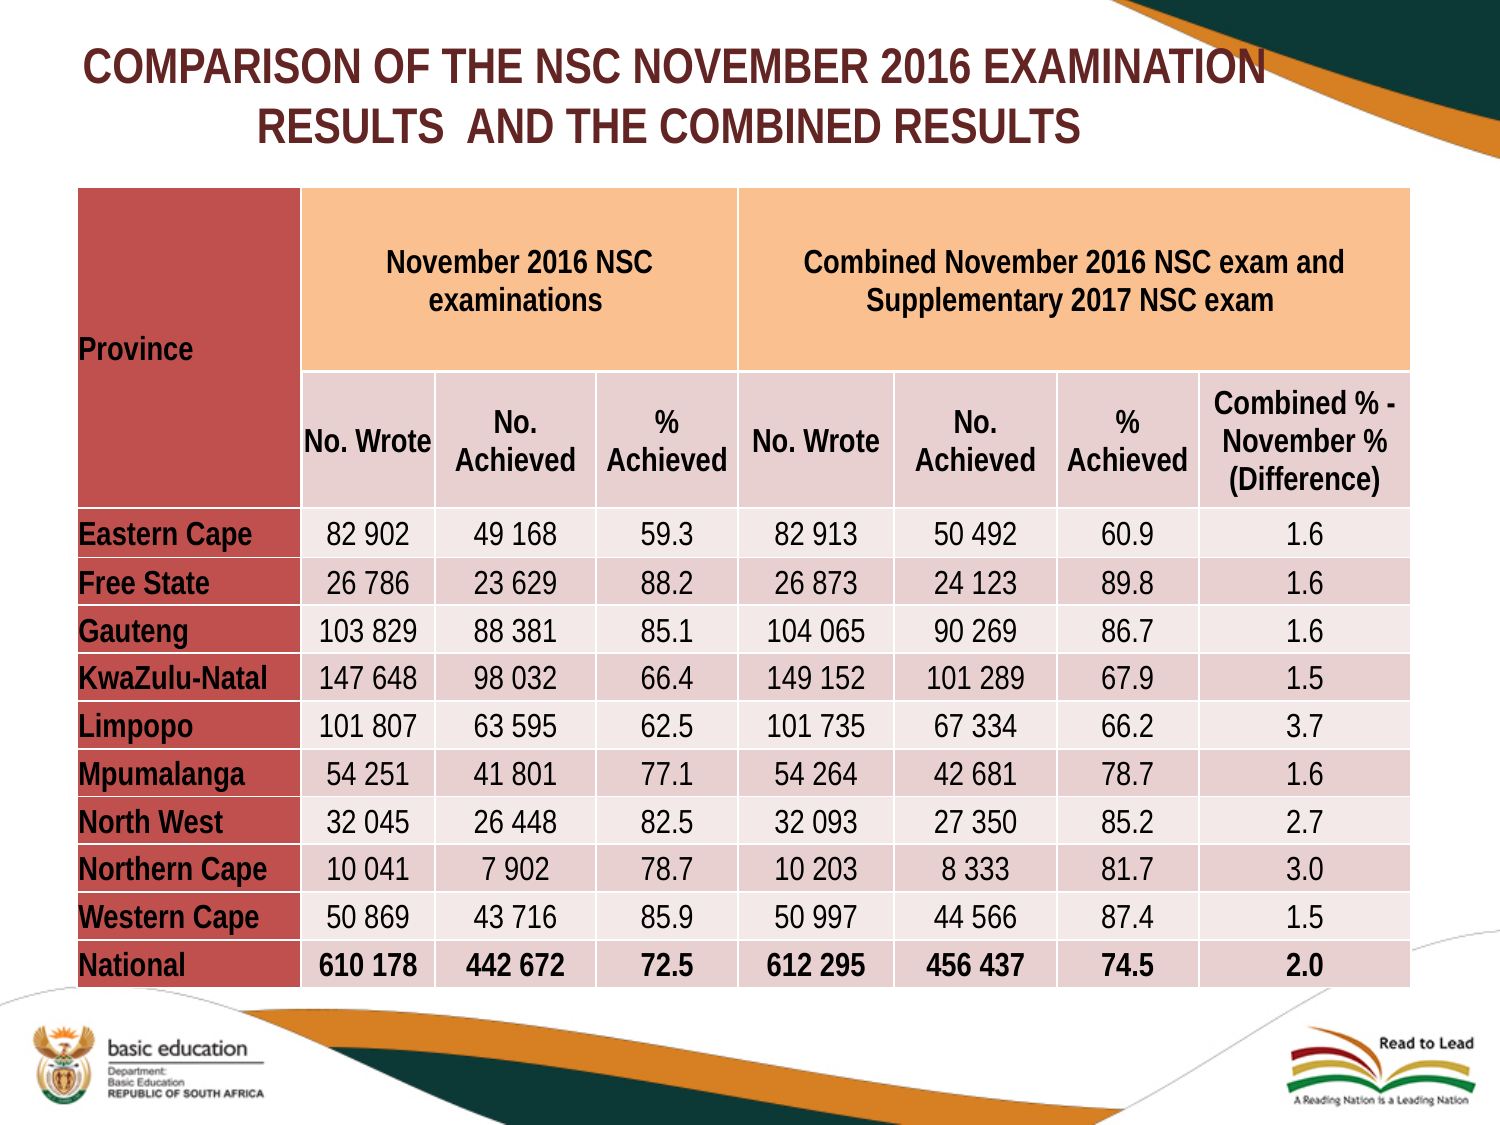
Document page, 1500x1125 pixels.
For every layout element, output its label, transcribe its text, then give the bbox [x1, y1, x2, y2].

table_cell 67.9 [1058, 654, 1198, 700]
table_cell 101 807 [302, 702, 434, 748]
table_cell 442 672 [436, 941, 595, 987]
table_cell 86.7 [1058, 606, 1198, 652]
table_cell 66.2 [1058, 702, 1198, 748]
table_cell 41 801 [436, 750, 595, 796]
table_header November 2016 NSC examinations [302, 188, 737, 370]
table_cell 77.1 [597, 750, 737, 796]
table_cell 81.7 [1058, 845, 1198, 891]
table_cell Northern Cape [78, 845, 300, 891]
table_cell Combined % - November % (Difference) [1200, 373, 1410, 507]
table_cell 32 045 [302, 797, 434, 843]
table_cell 60.9 [1058, 509, 1198, 557]
text_box 9 [1410, 1079, 1500, 1125]
table_cell 27 350 [895, 797, 1056, 843]
table_cell 78.7 [597, 845, 737, 891]
table_cell 43 716 [436, 893, 595, 939]
table_cell 90 269 [895, 606, 1056, 652]
table_cell 54 264 [739, 750, 893, 796]
table_cell Gauteng [78, 606, 300, 652]
table_cell No. Achieved [436, 373, 595, 507]
table_cell 101 289 [895, 654, 1056, 700]
table_cell 26 448 [436, 797, 595, 843]
table_cell 26 786 [302, 558, 434, 604]
table_cell 63 595 [436, 702, 595, 748]
title COMPARISON OF THE NSC NOVEMBER 2016 EXAMINATION RESULTS AND THE COMBINED RESULTS [0, 0, 1350, 188]
table_cell 67 334 [895, 702, 1056, 748]
table_cell 82 913 [739, 509, 893, 557]
table_cell 147 648 [302, 654, 434, 700]
table_cell Free State [78, 558, 300, 604]
table_cell 82.5 [597, 797, 737, 843]
table_cell 24 123 [895, 558, 1056, 604]
table_cell No. Wrote [303, 373, 434, 507]
table_header Province [78, 188, 300, 507]
table_cell Eastern Cape [78, 509, 300, 557]
table_cell North West [78, 797, 300, 843]
table_header Combined November 2016 NSC exam and Supplementary 2017 NSC exam [739, 188, 1410, 370]
table_cell 88.2 [597, 558, 737, 604]
table_cell 104 065 [739, 606, 893, 652]
table_cell No. Wrote [739, 373, 893, 507]
picture [0, 0, 1500, 1125]
table_cell 1.6 [1200, 509, 1410, 557]
table_cell 3.7 [1200, 702, 1410, 748]
table_cell 2.0 [1200, 941, 1410, 987]
table_cell 74.5 [1058, 941, 1198, 987]
table_cell 10 203 [739, 845, 893, 891]
table_cell 85.1 [597, 606, 737, 652]
table_cell 1.5 [1200, 654, 1410, 700]
table_cell 54 251 [302, 750, 434, 796]
table_cell 62.5 [597, 702, 737, 748]
table_cell 42 681 [895, 750, 1056, 796]
table_cell 7 902 [436, 845, 595, 891]
table_cell 26 873 [739, 558, 893, 604]
table_cell 8 333 [895, 845, 1056, 891]
table_cell KwaZulu-Natal [78, 654, 300, 700]
table_cell Mpumalanga [78, 750, 300, 796]
table_cell 1.6 [1200, 750, 1410, 796]
table_cell 23 629 [436, 558, 595, 604]
table_cell 32 093 [739, 797, 893, 843]
table_cell 98 032 [436, 654, 595, 700]
table_cell Limpopo [78, 702, 300, 748]
table_cell 456 437 [895, 941, 1056, 987]
table_cell 612 295 [739, 941, 893, 987]
table_cell 101 735 [739, 702, 893, 748]
table_cell National [78, 941, 300, 987]
table_cell 149 152 [739, 654, 893, 700]
table_cell 1.6 [1200, 558, 1410, 604]
table_cell 87.4 [1058, 893, 1198, 939]
table_cell 50 869 [302, 893, 434, 939]
table_cell % Achieved [1058, 373, 1198, 507]
table_cell 59.3 [597, 509, 737, 557]
table_cell 49 168 [436, 509, 595, 557]
table_cell 66.4 [597, 654, 737, 700]
table_cell 1.6 [1200, 606, 1410, 652]
table_cell 85.2 [1058, 797, 1198, 843]
table_cell 78.7 [1058, 750, 1198, 796]
table_cell 89.8 [1058, 558, 1198, 604]
table_cell % Achieved [597, 373, 737, 507]
table_cell 103 829 [302, 606, 434, 652]
table_cell 10 041 [302, 845, 434, 891]
table_cell 1.5 [1200, 893, 1410, 939]
table_cell 2.7 [1200, 797, 1410, 843]
table_cell 44 566 [895, 893, 1056, 939]
table_cell No. Achieved [895, 373, 1056, 507]
table_cell 50 492 [895, 509, 1056, 557]
table_cell 72.5 [597, 941, 737, 987]
table_cell 3.0 [1200, 845, 1410, 891]
table_cell 88 381 [436, 606, 595, 652]
table_cell 610 178 [302, 941, 434, 987]
table_cell Western Cape [78, 893, 300, 939]
table_cell 50 997 [739, 893, 893, 939]
table_cell 82 902 [302, 509, 434, 557]
table_cell 85.9 [597, 893, 737, 939]
